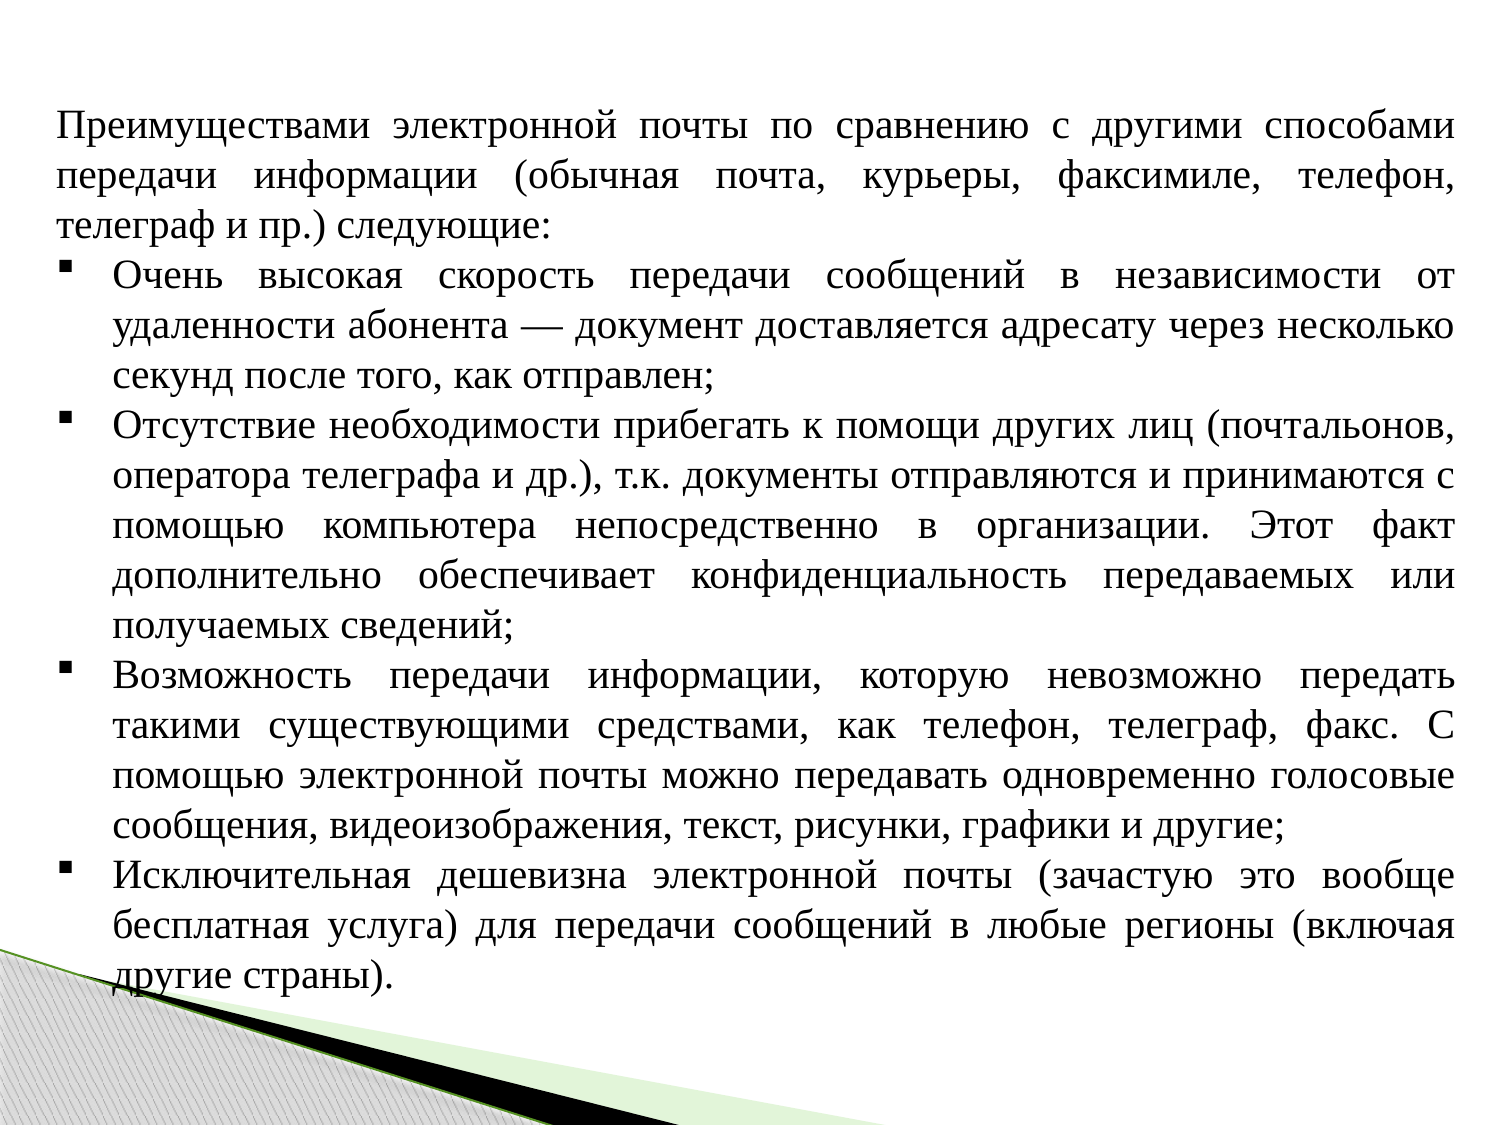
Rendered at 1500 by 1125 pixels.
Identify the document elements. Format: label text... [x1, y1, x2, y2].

text_box Преимуществами электронной почты по сравнению с другими способами передачи информации (обычная почта, курьеры, факсимиле, телефон, телеграф и пр.) следующие: Очень высокая скорость передачи сообщений в независимости от удаленности абонента — документ доставляется адресату через несколько секунд после того, как отправлен; Отсутствие необходимости прибегать к помощи других лиц (почтальонов, оператора телеграфа и др.), т.к. документы отправляются и принимаются с помощью компьютера непосредственно в организации. Этот факт дополнительно обеспечивает конфиденциальность передаваемых или получаемых сведений; Возможность передачи информации, которую невозможно передать такими существующими средствами, как телефон, телеграф, факс. С помощью электронной почты можно передавать одновременно голосовые сообщения, видеоизображения, текст, рисунки, графики и другие; Исключительная дешевизна электронной почты (зачастую это вообще бесплатная услуга) для передачи сообщений в любые регионы (включая другие страны). [41, 89, 1471, 1055]
